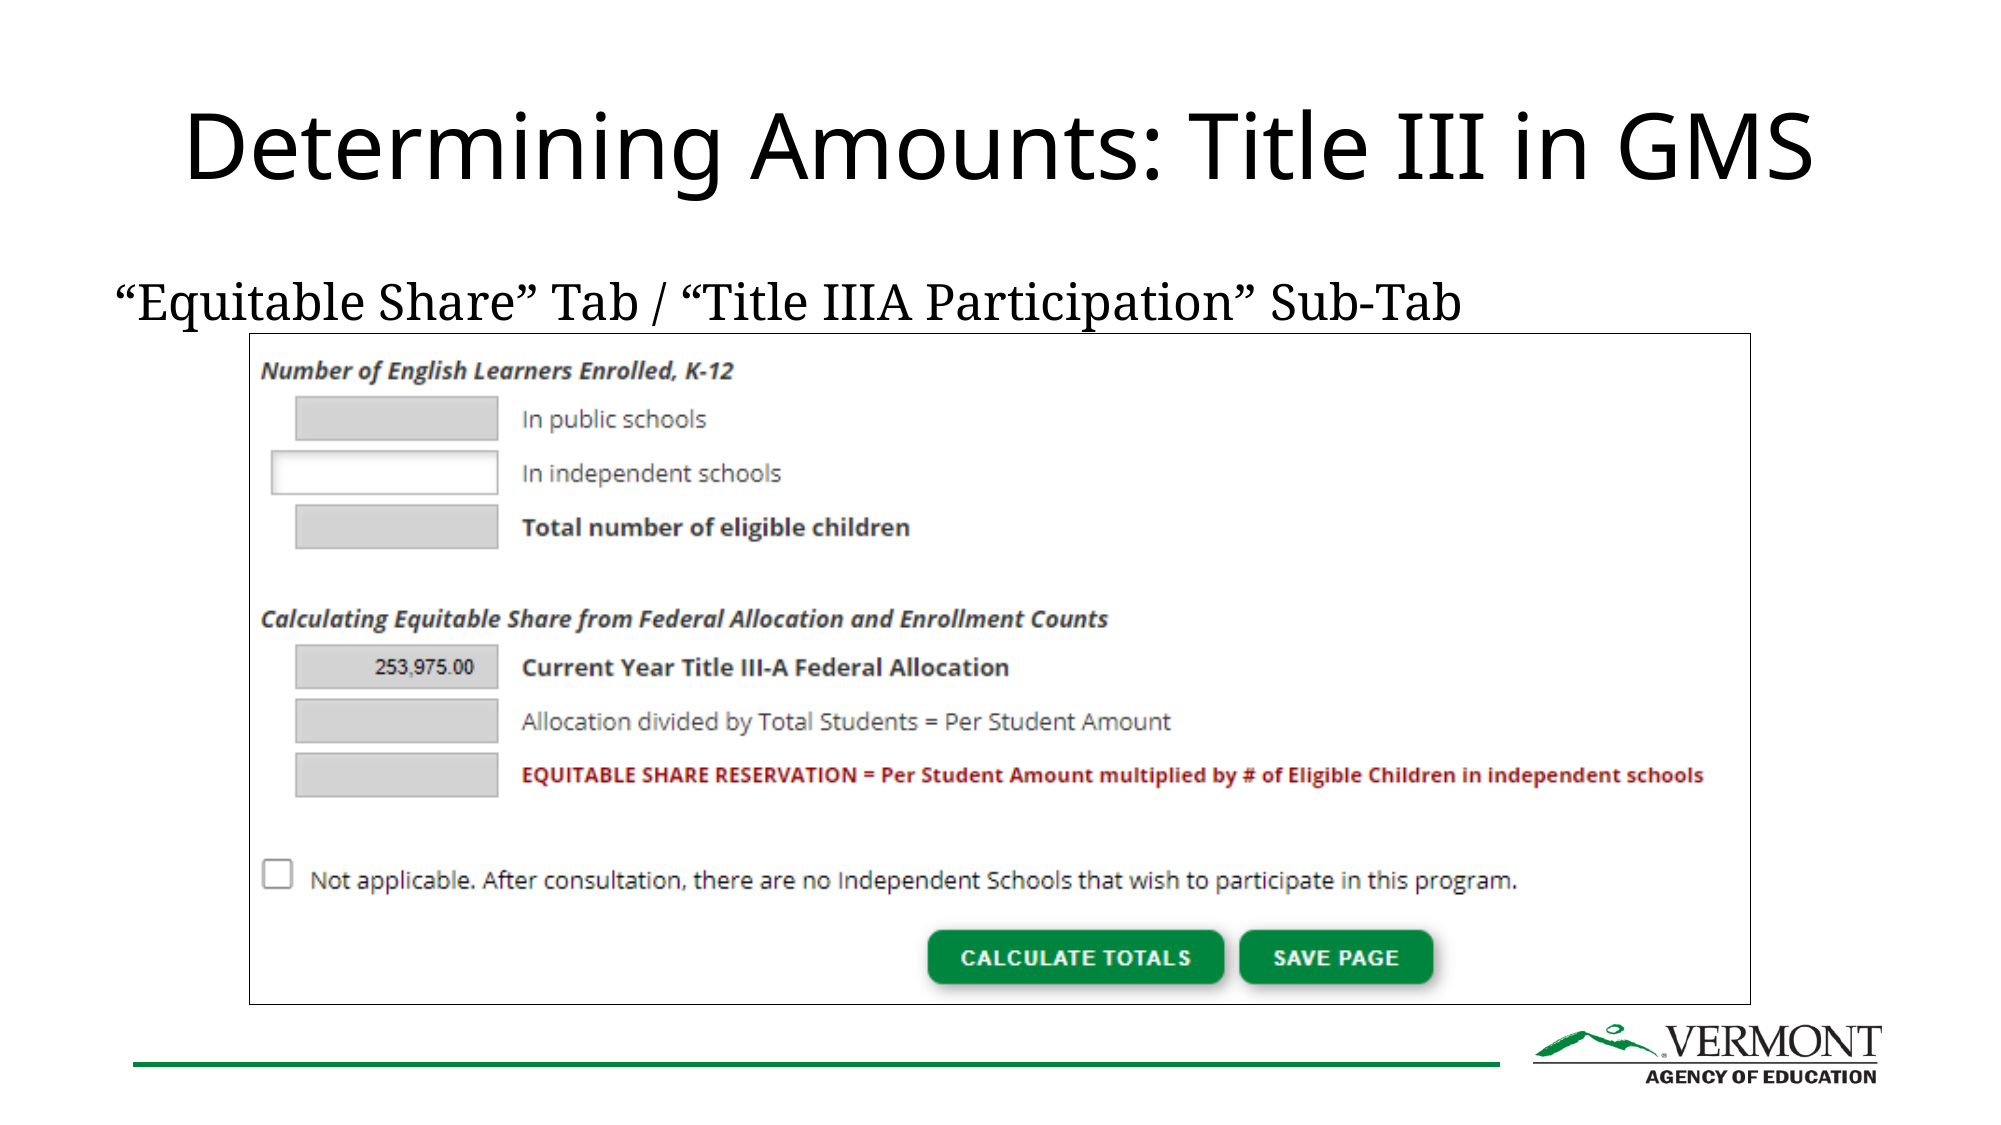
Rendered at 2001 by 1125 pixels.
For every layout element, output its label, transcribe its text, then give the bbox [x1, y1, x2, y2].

title Determining Amounts: Title III in GMS [99, 49, 1900, 237]
list “Equitable Share” Tab / “Title IIIA Participation” Sub-Tab [99, 262, 1900, 1005]
picture [248, 333, 1752, 1006]
picture [1533, 1024, 1882, 1101]
